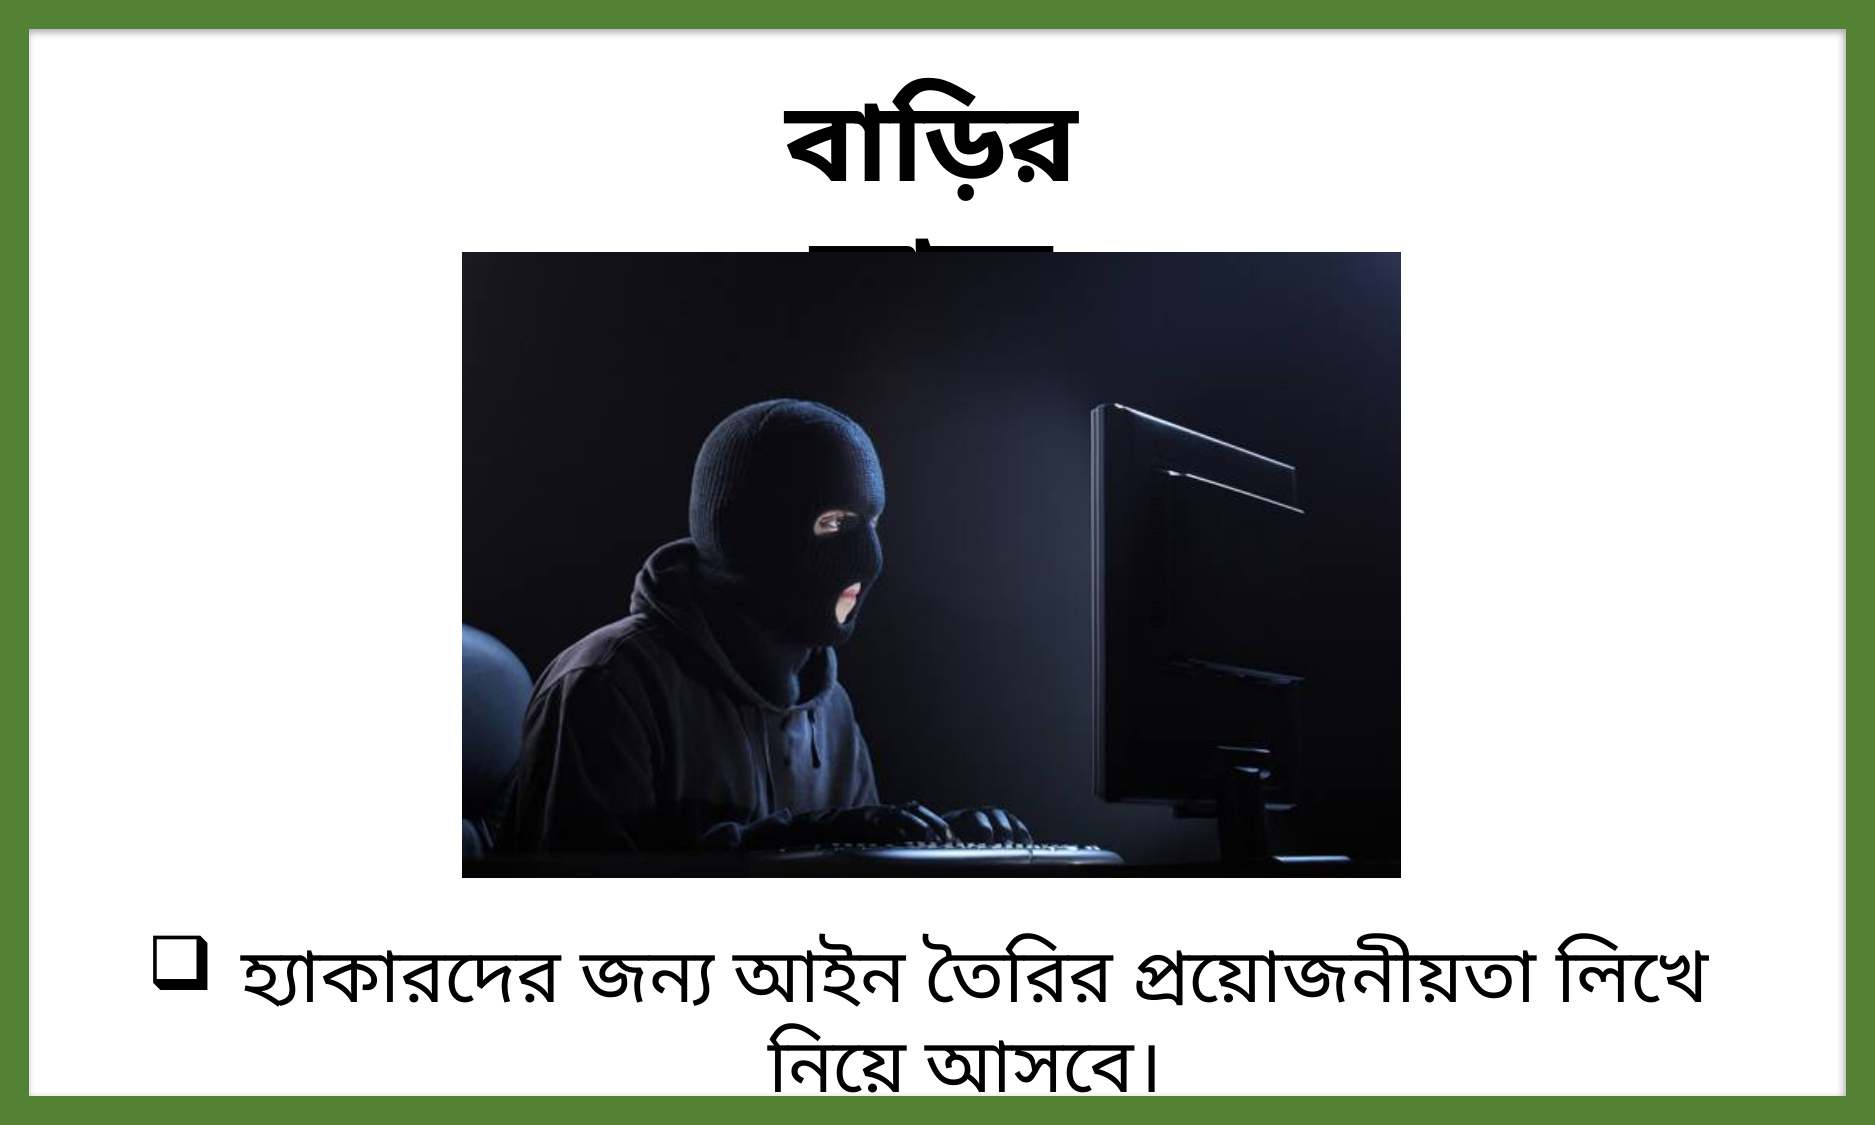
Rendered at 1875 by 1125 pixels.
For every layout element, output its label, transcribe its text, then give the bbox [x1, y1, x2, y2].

picture [462, 252, 1401, 879]
text_box বাড়ির কাজ [642, 61, 1221, 252]
text_box হ্যাকারদের জন্য আইন তৈরির প্রয়োজনীয়তা লিখে নিয়ে আসবে। [120, 920, 1737, 1115]
